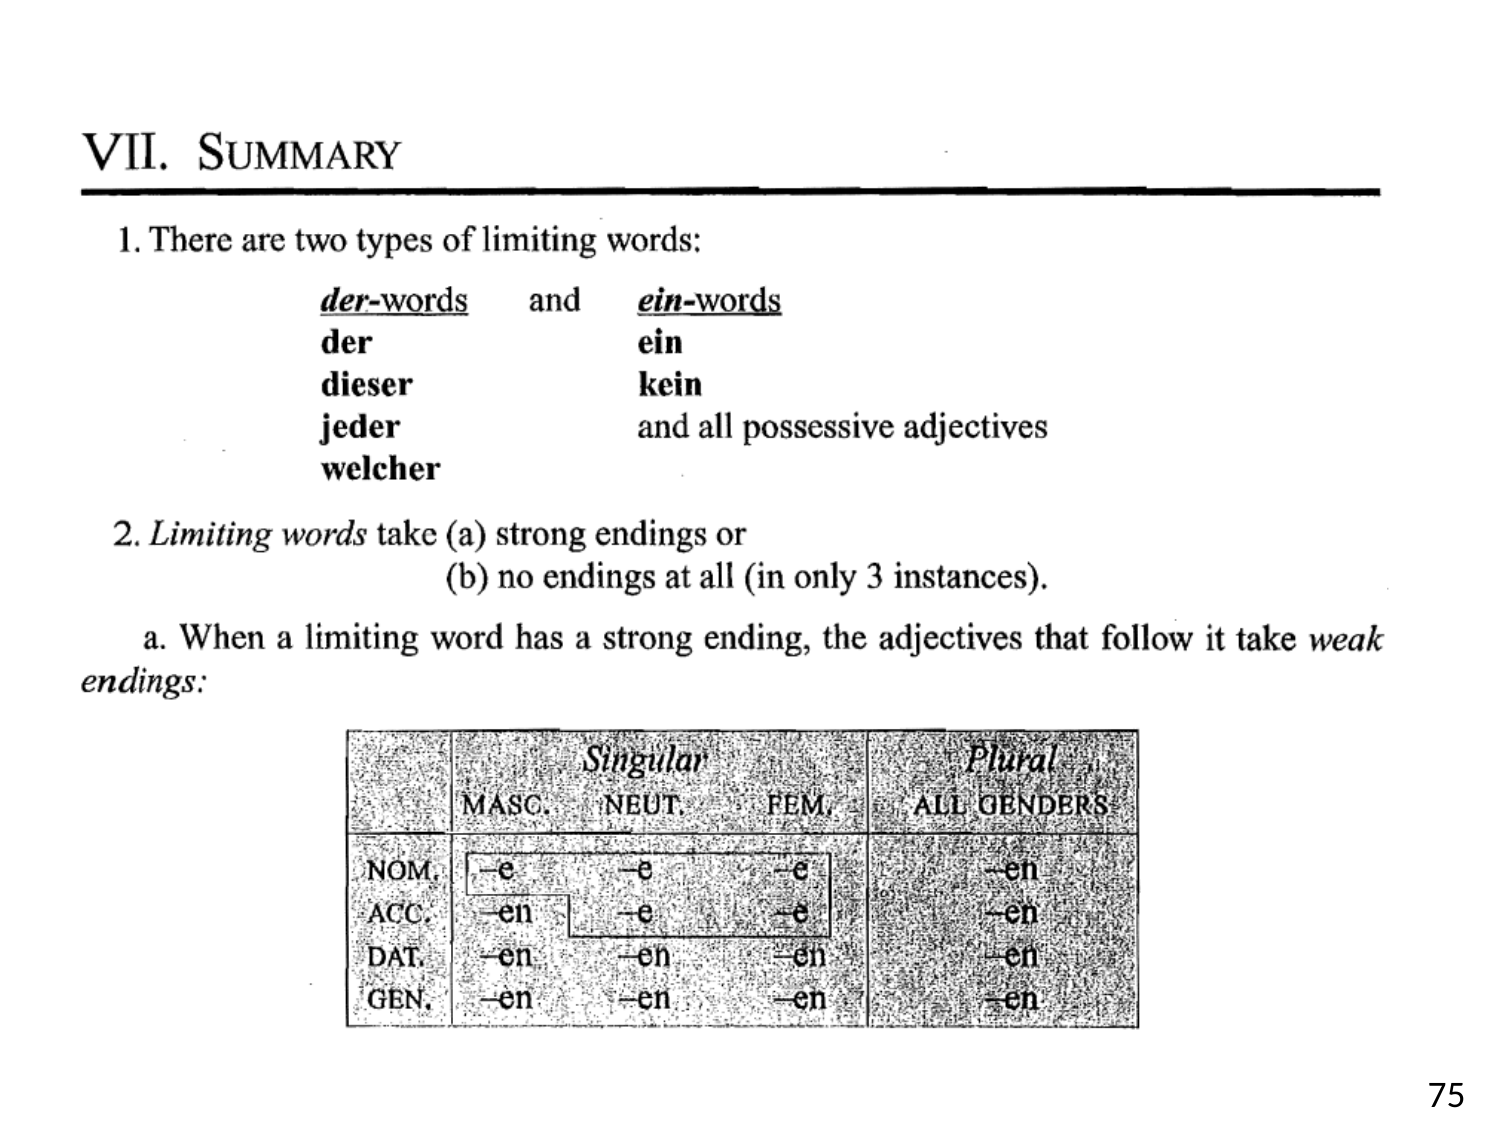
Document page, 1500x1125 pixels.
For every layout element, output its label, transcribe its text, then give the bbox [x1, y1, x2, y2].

picture [75, 124, 1389, 1033]
text_box 75 [1412, 1062, 1481, 1123]
